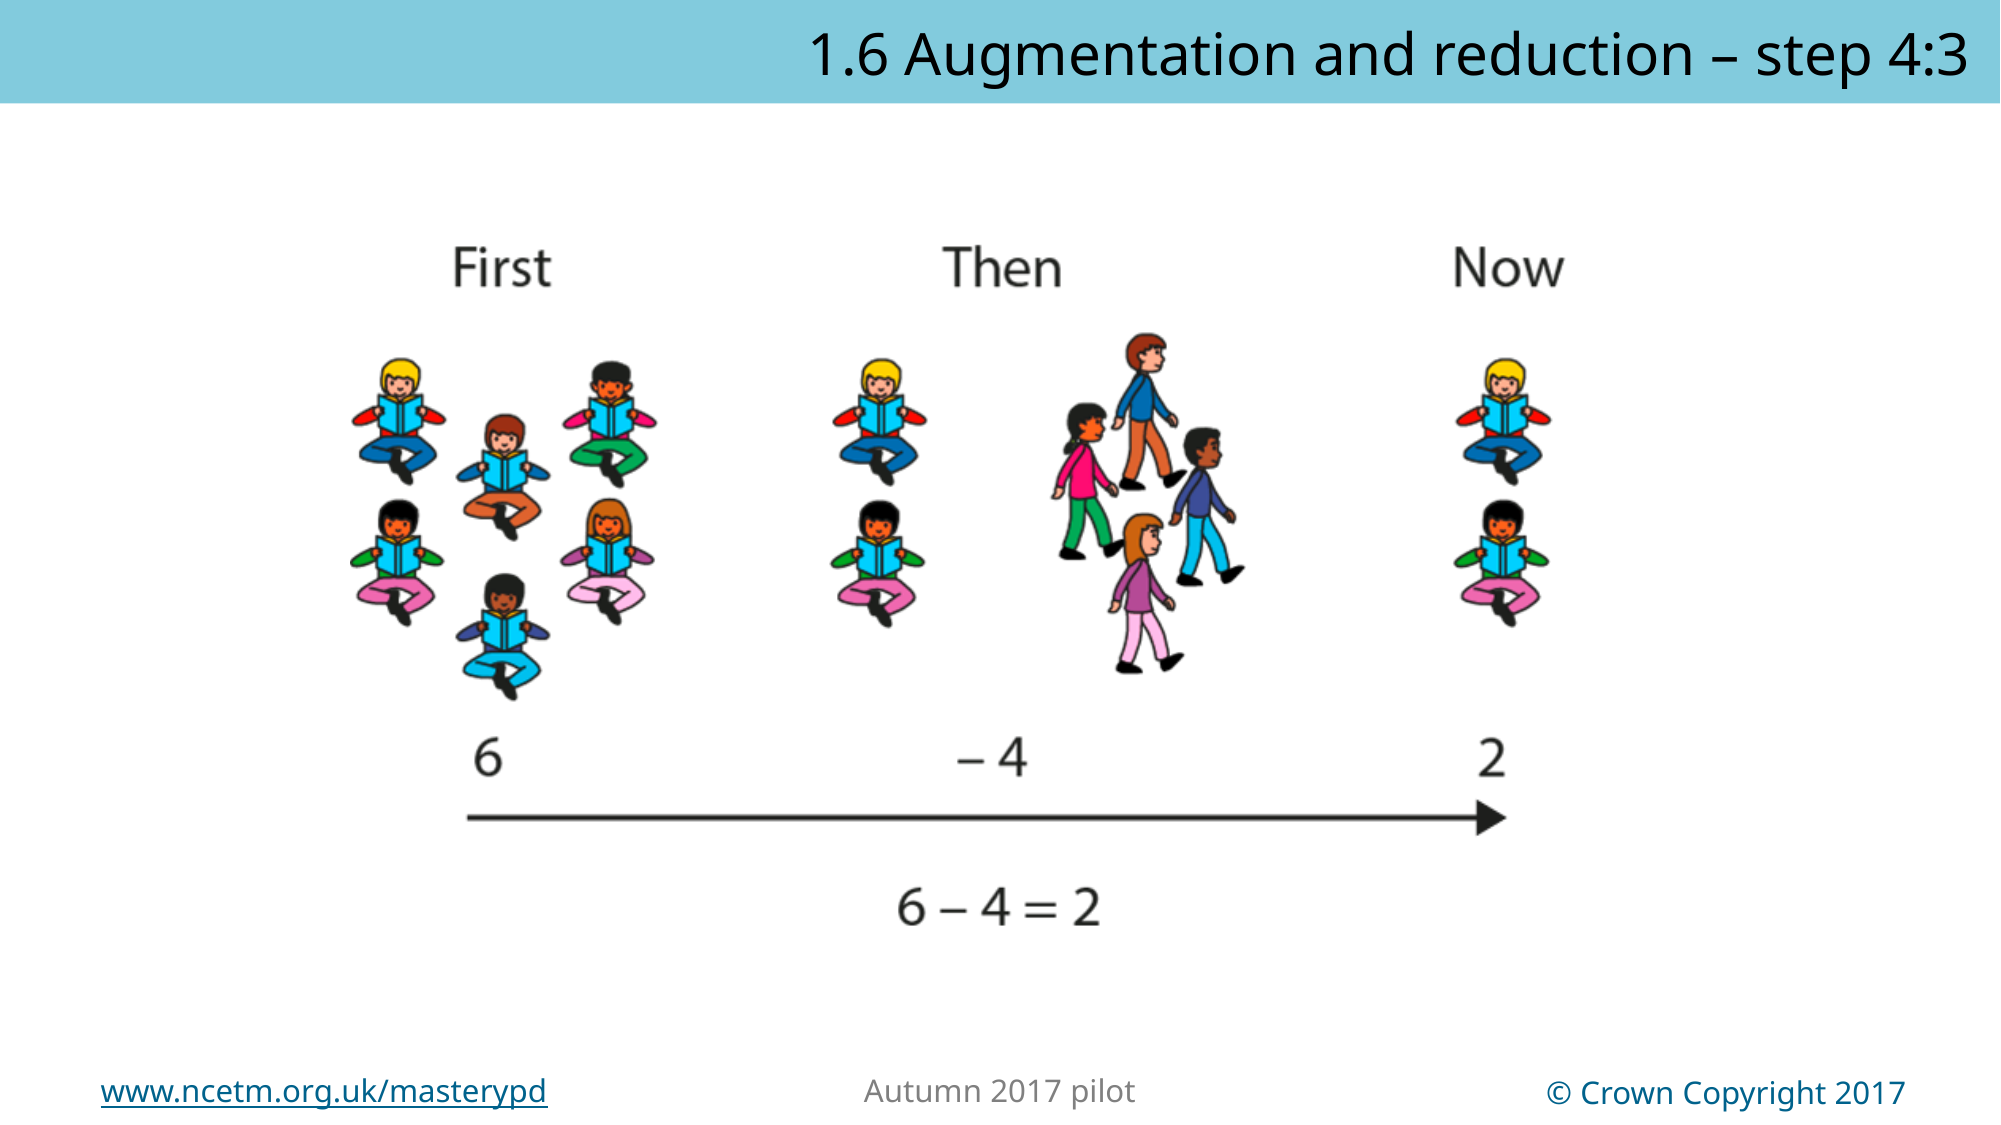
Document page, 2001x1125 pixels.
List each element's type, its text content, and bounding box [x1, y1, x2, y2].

picture [787, 231, 1284, 705]
picture [285, 231, 1686, 852]
picture [881, 869, 1119, 941]
list 1.6 Augmentation and reduction – step 4:3 [0, 0, 2000, 104]
picture [1401, 231, 1627, 693]
